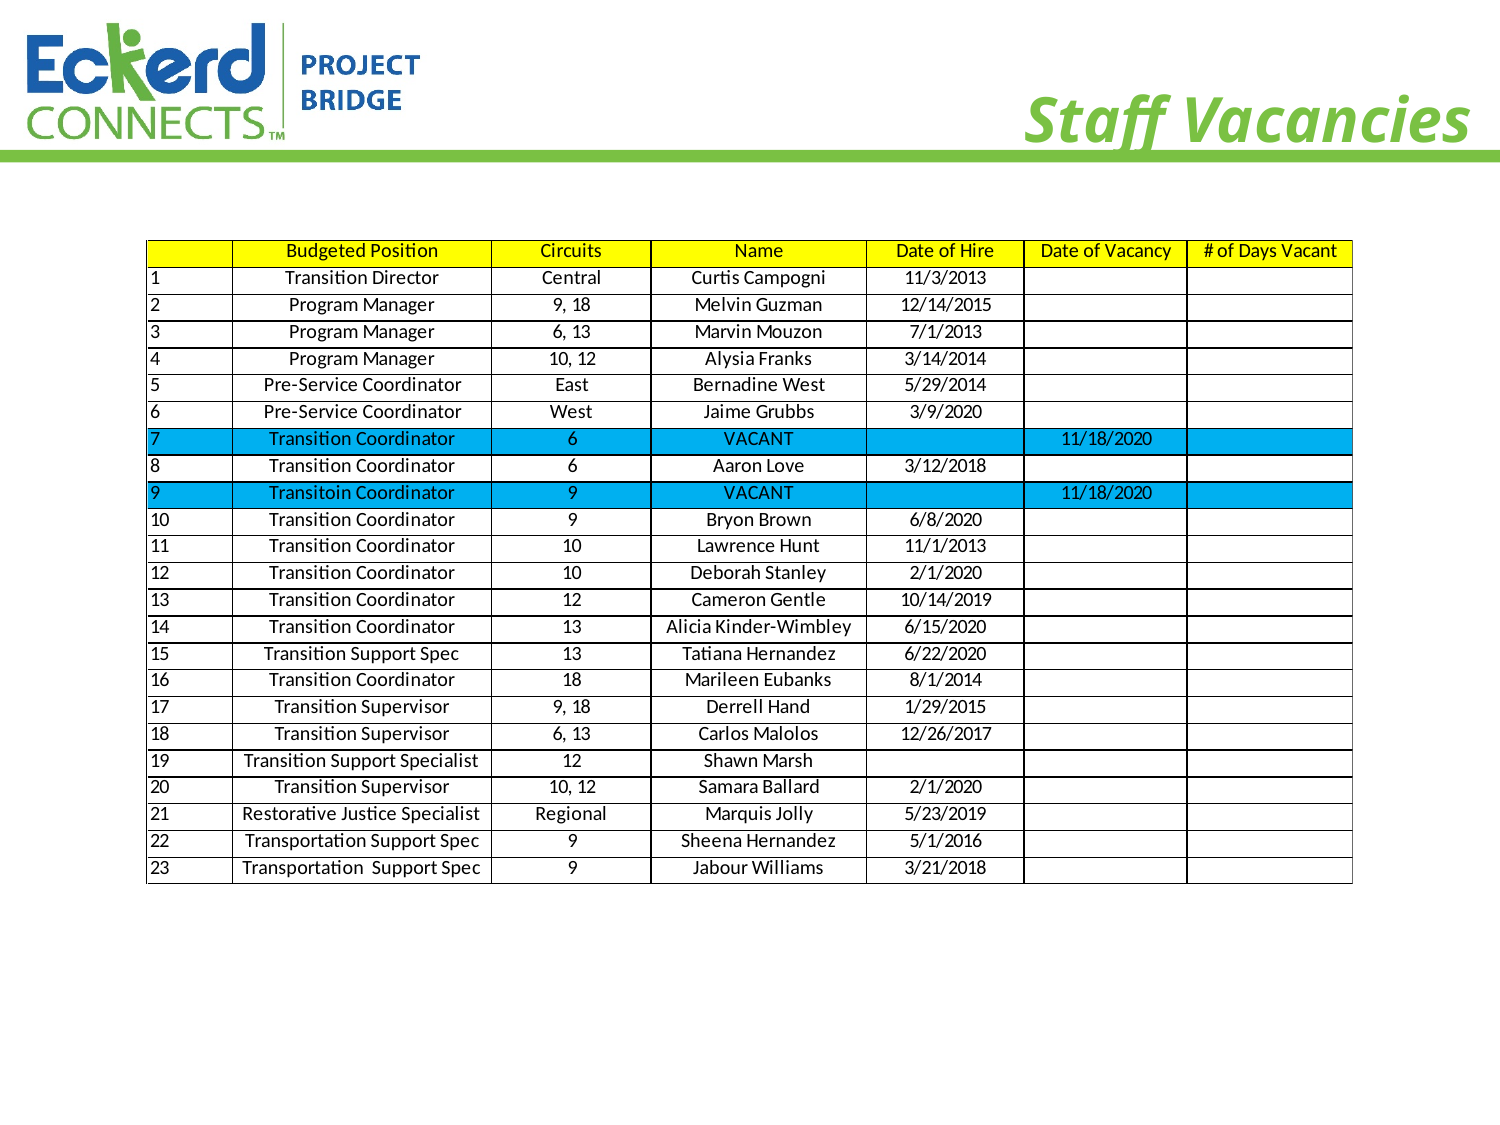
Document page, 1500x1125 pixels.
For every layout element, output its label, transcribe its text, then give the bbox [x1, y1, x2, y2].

picture [145, 239, 1354, 886]
picture [12, 8, 432, 149]
title Staff Vacancies [432, 0, 1488, 163]
